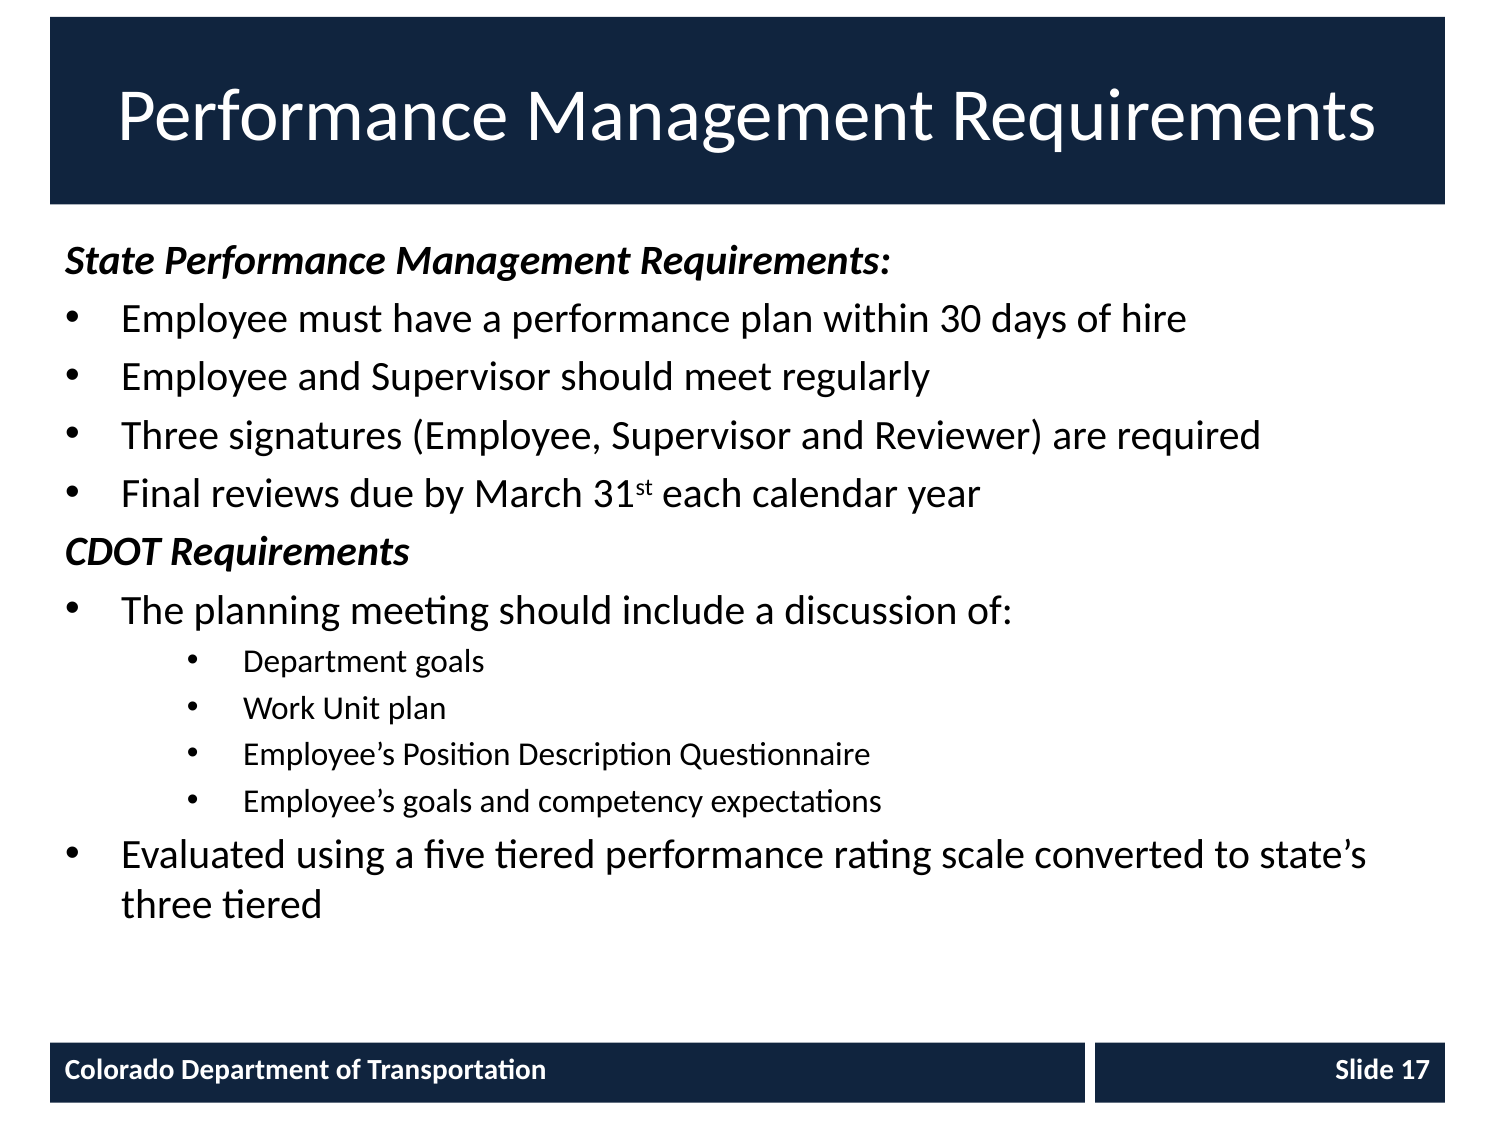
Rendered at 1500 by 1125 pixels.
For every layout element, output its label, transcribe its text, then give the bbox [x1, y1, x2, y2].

list State Performance Management Requirements: Employee must have a performance plan within 30 days of hire Employee and Supervisor should meet regularly Three signatures (Employee, Supervisor and Reviewer) are required Final reviews due by March 31st each calendar year CDOT Requirements The planning meeting should include a discussion of: Department goals Work Unit plan Employee’s Position Description Questionnaire Employee’s goals and competency expectations Evaluated using a five tiered performance rating scale converted to state’s three tiered [49, 224, 1446, 1036]
slide_number Slide 17 [1095, 1042, 1445, 1103]
title Performance Management Requirements [49, 16, 1446, 205]
footer Colorado Department of Transportation [50, 1042, 1085, 1103]
